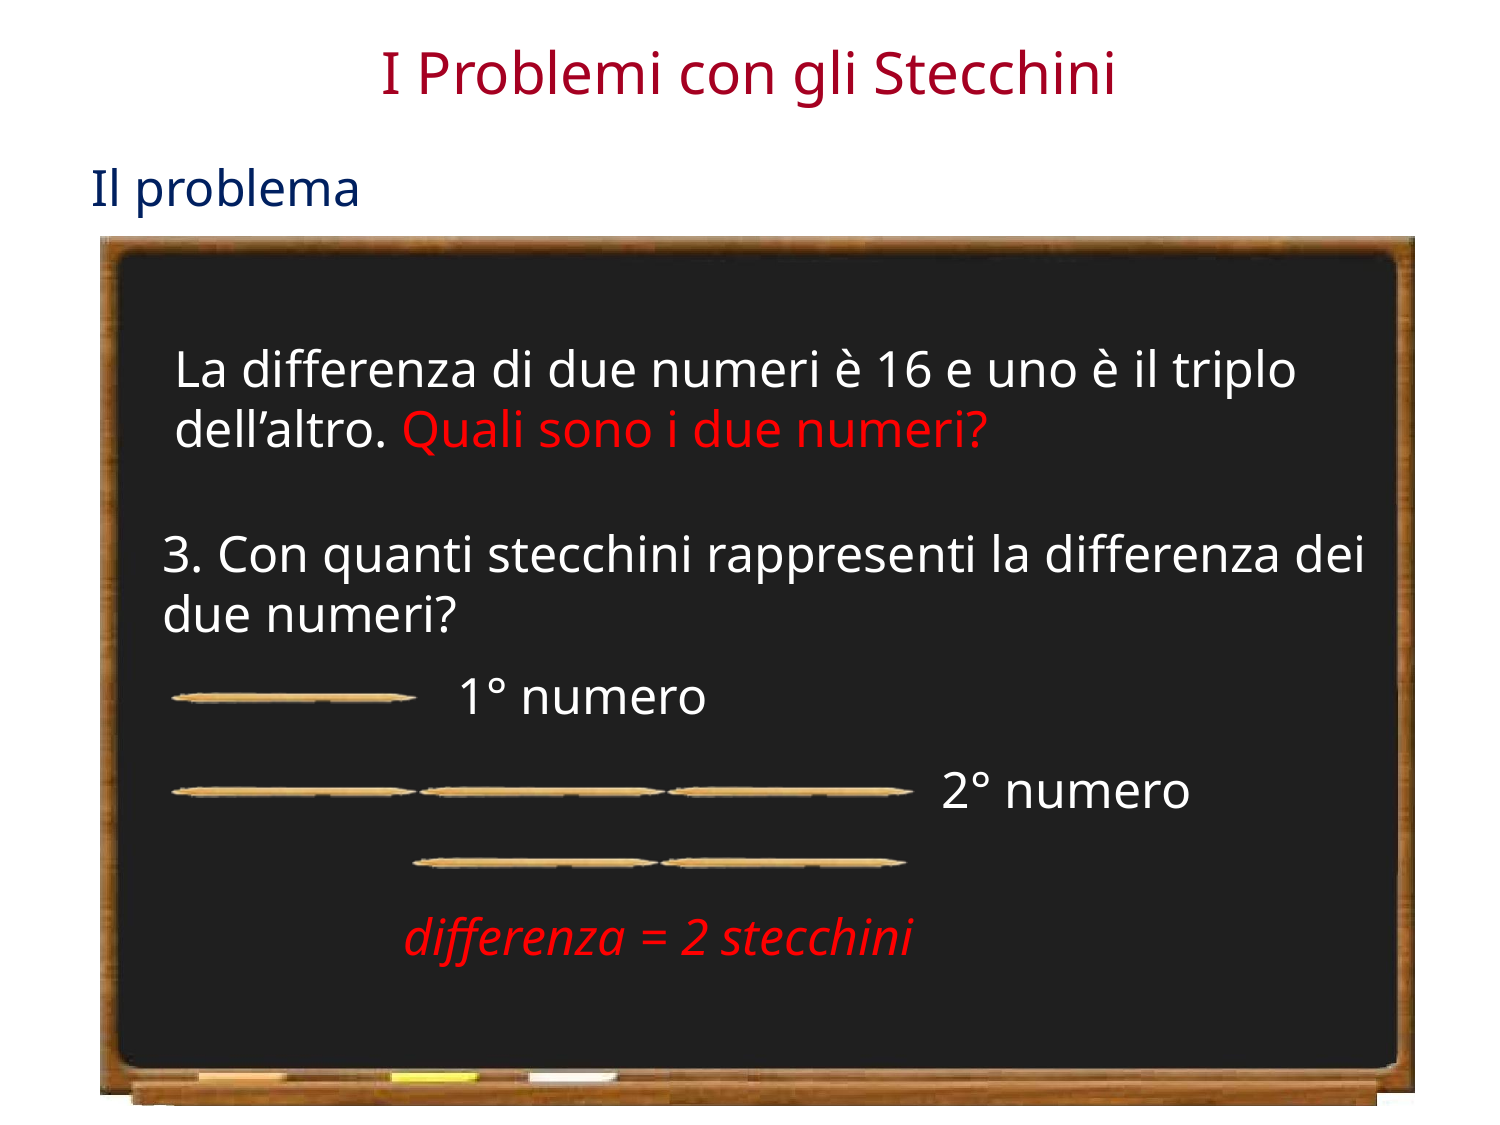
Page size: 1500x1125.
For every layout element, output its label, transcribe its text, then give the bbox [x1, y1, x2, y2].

text_box Il problema [76, 148, 827, 224]
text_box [389, 857, 1028, 975]
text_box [170, 656, 1022, 733]
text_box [170, 751, 1259, 828]
text_box I Problemi con gli Stecchini [0, 0, 1500, 142]
picture [99, 236, 1415, 1107]
